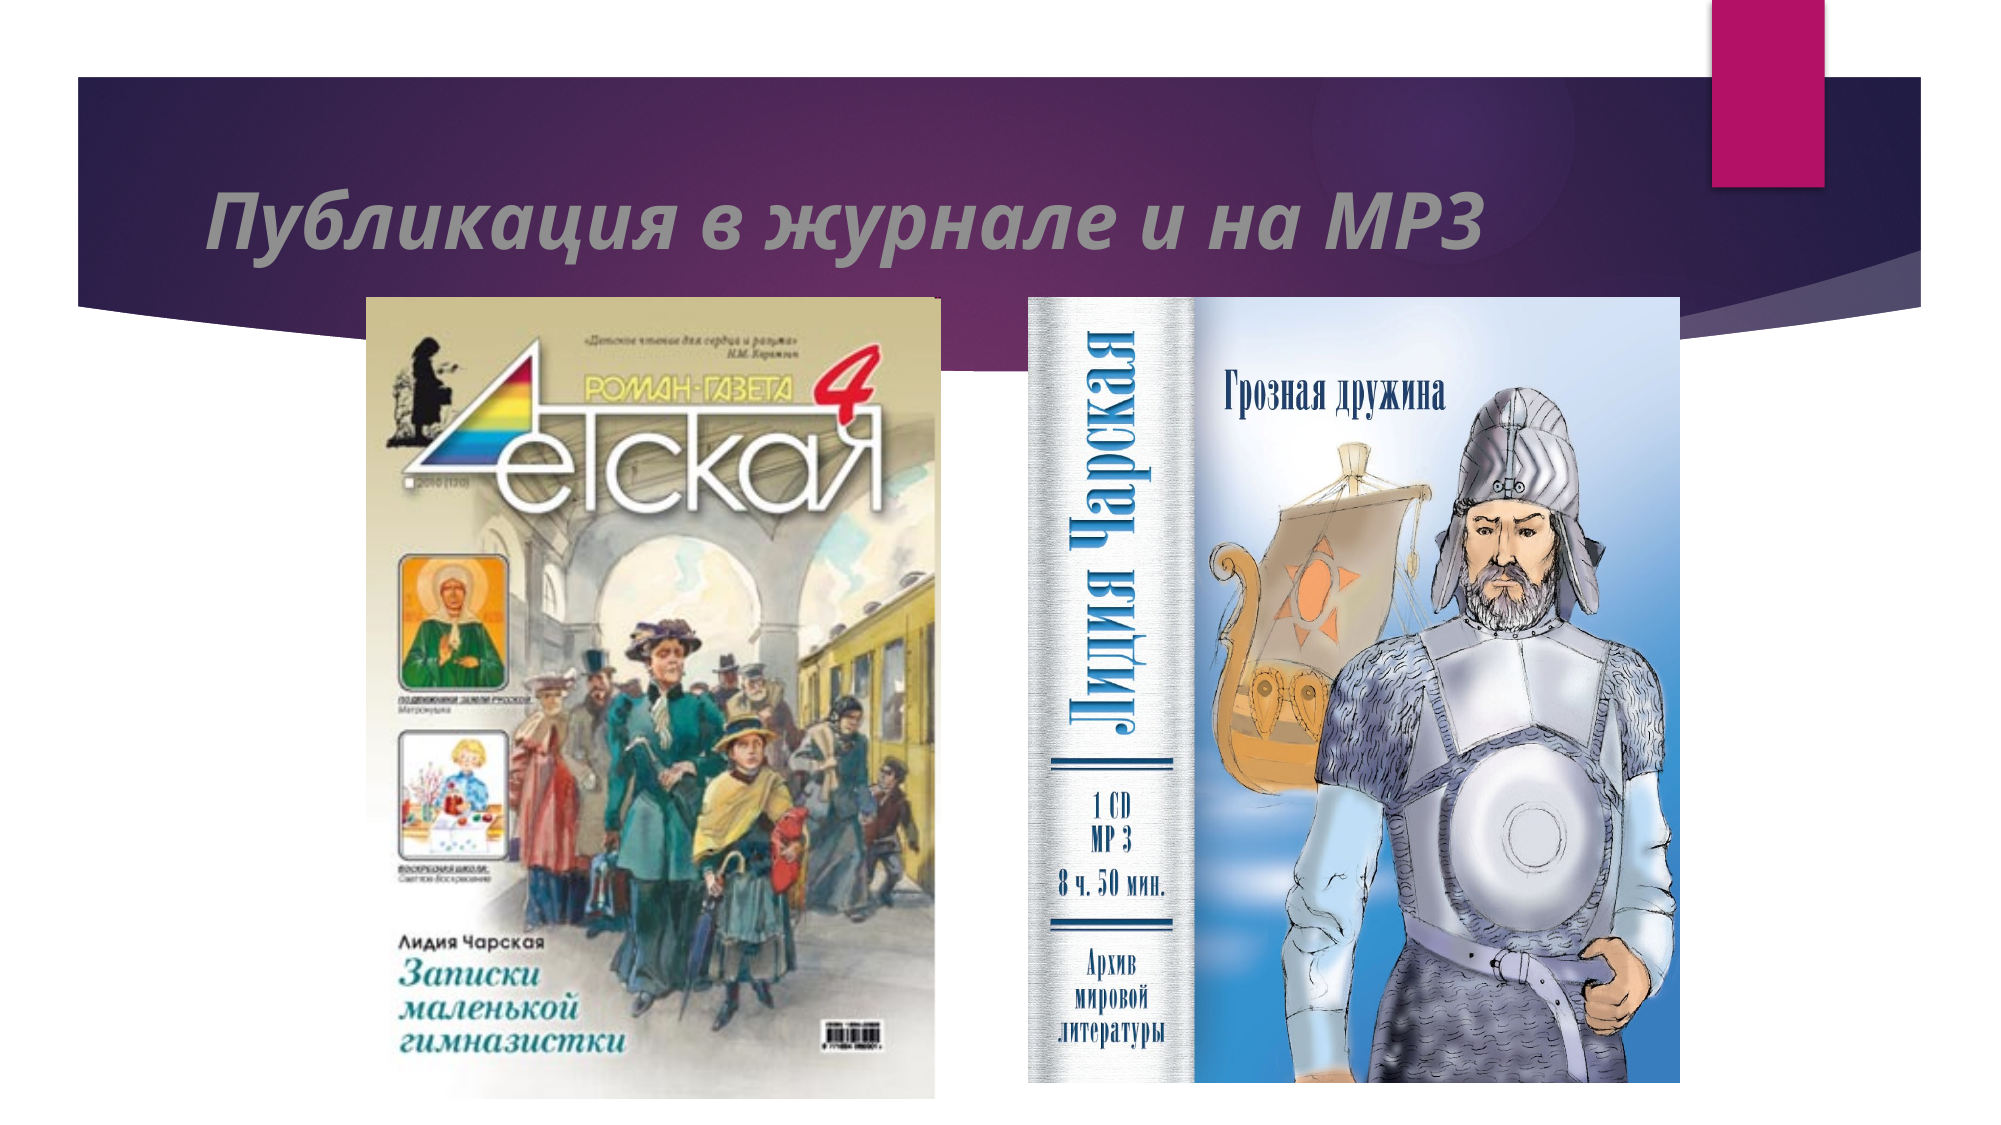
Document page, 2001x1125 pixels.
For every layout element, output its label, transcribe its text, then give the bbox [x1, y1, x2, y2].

picture [1028, 296, 1680, 1083]
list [366, 296, 942, 1099]
title Публикация в журнале и на МР3 [189, 159, 1627, 276]
